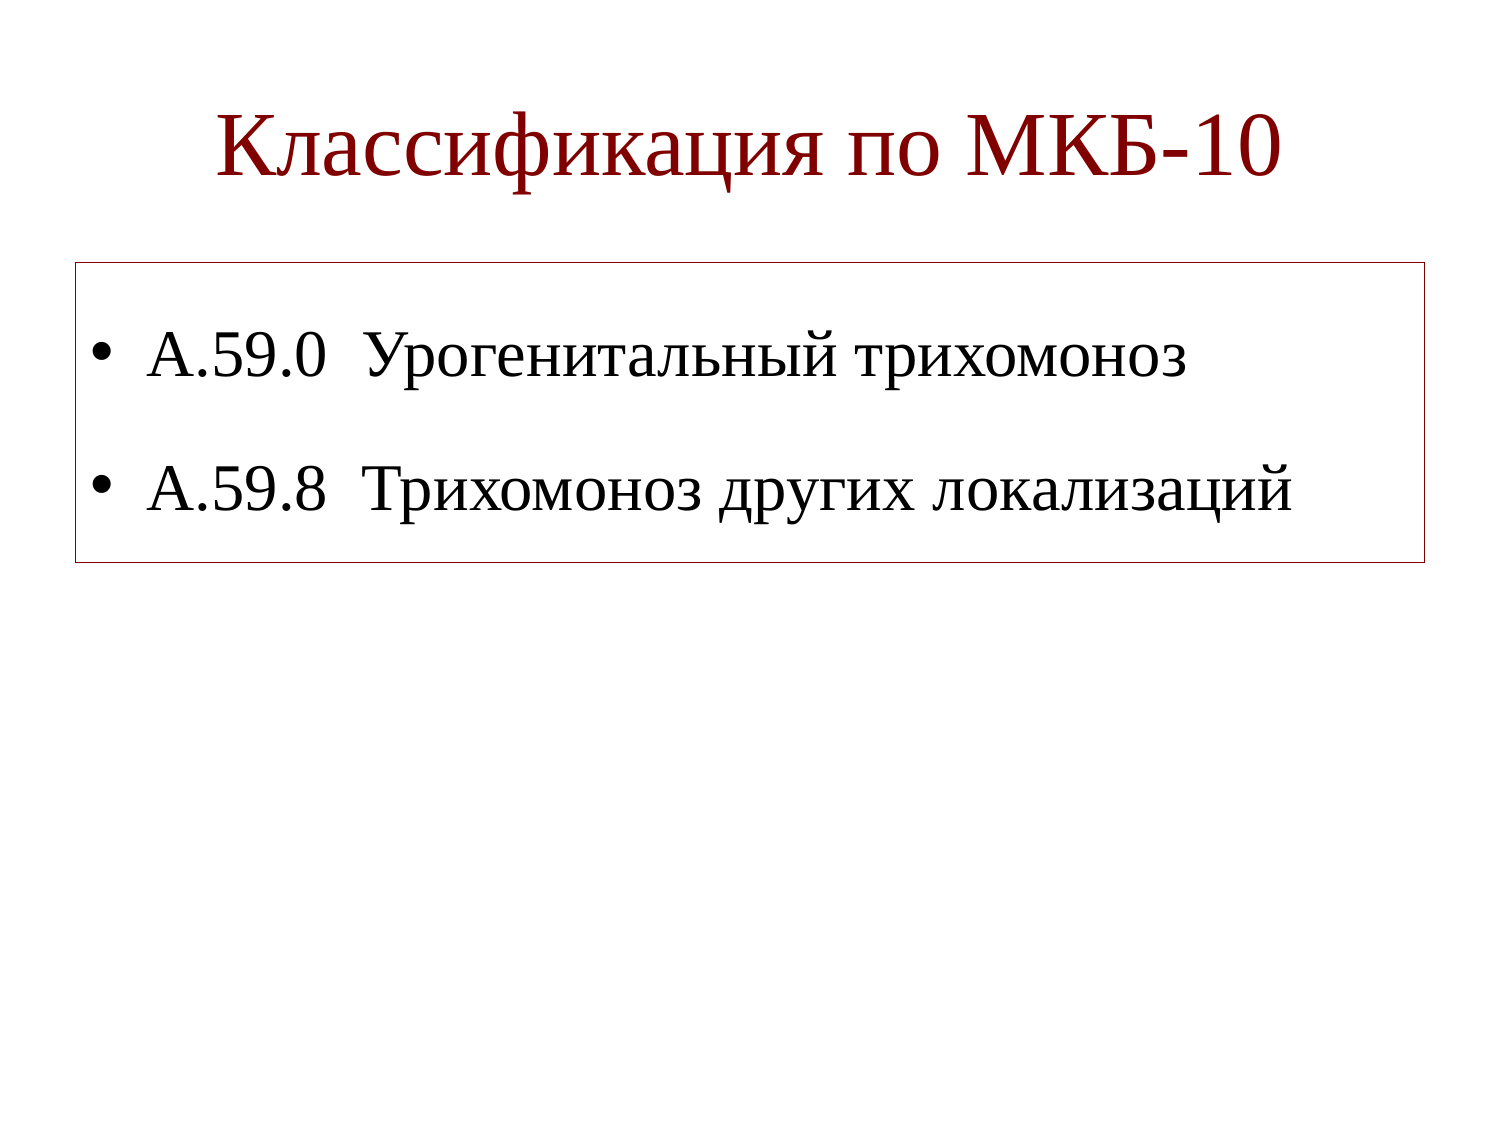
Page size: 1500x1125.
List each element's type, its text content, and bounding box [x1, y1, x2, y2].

list А.59.0 Урогенитальный трихомоноз А.59.8 Трихомоноз других локализаций [75, 262, 1425, 563]
title Классификация по МКБ-10 [75, 45, 1425, 233]
